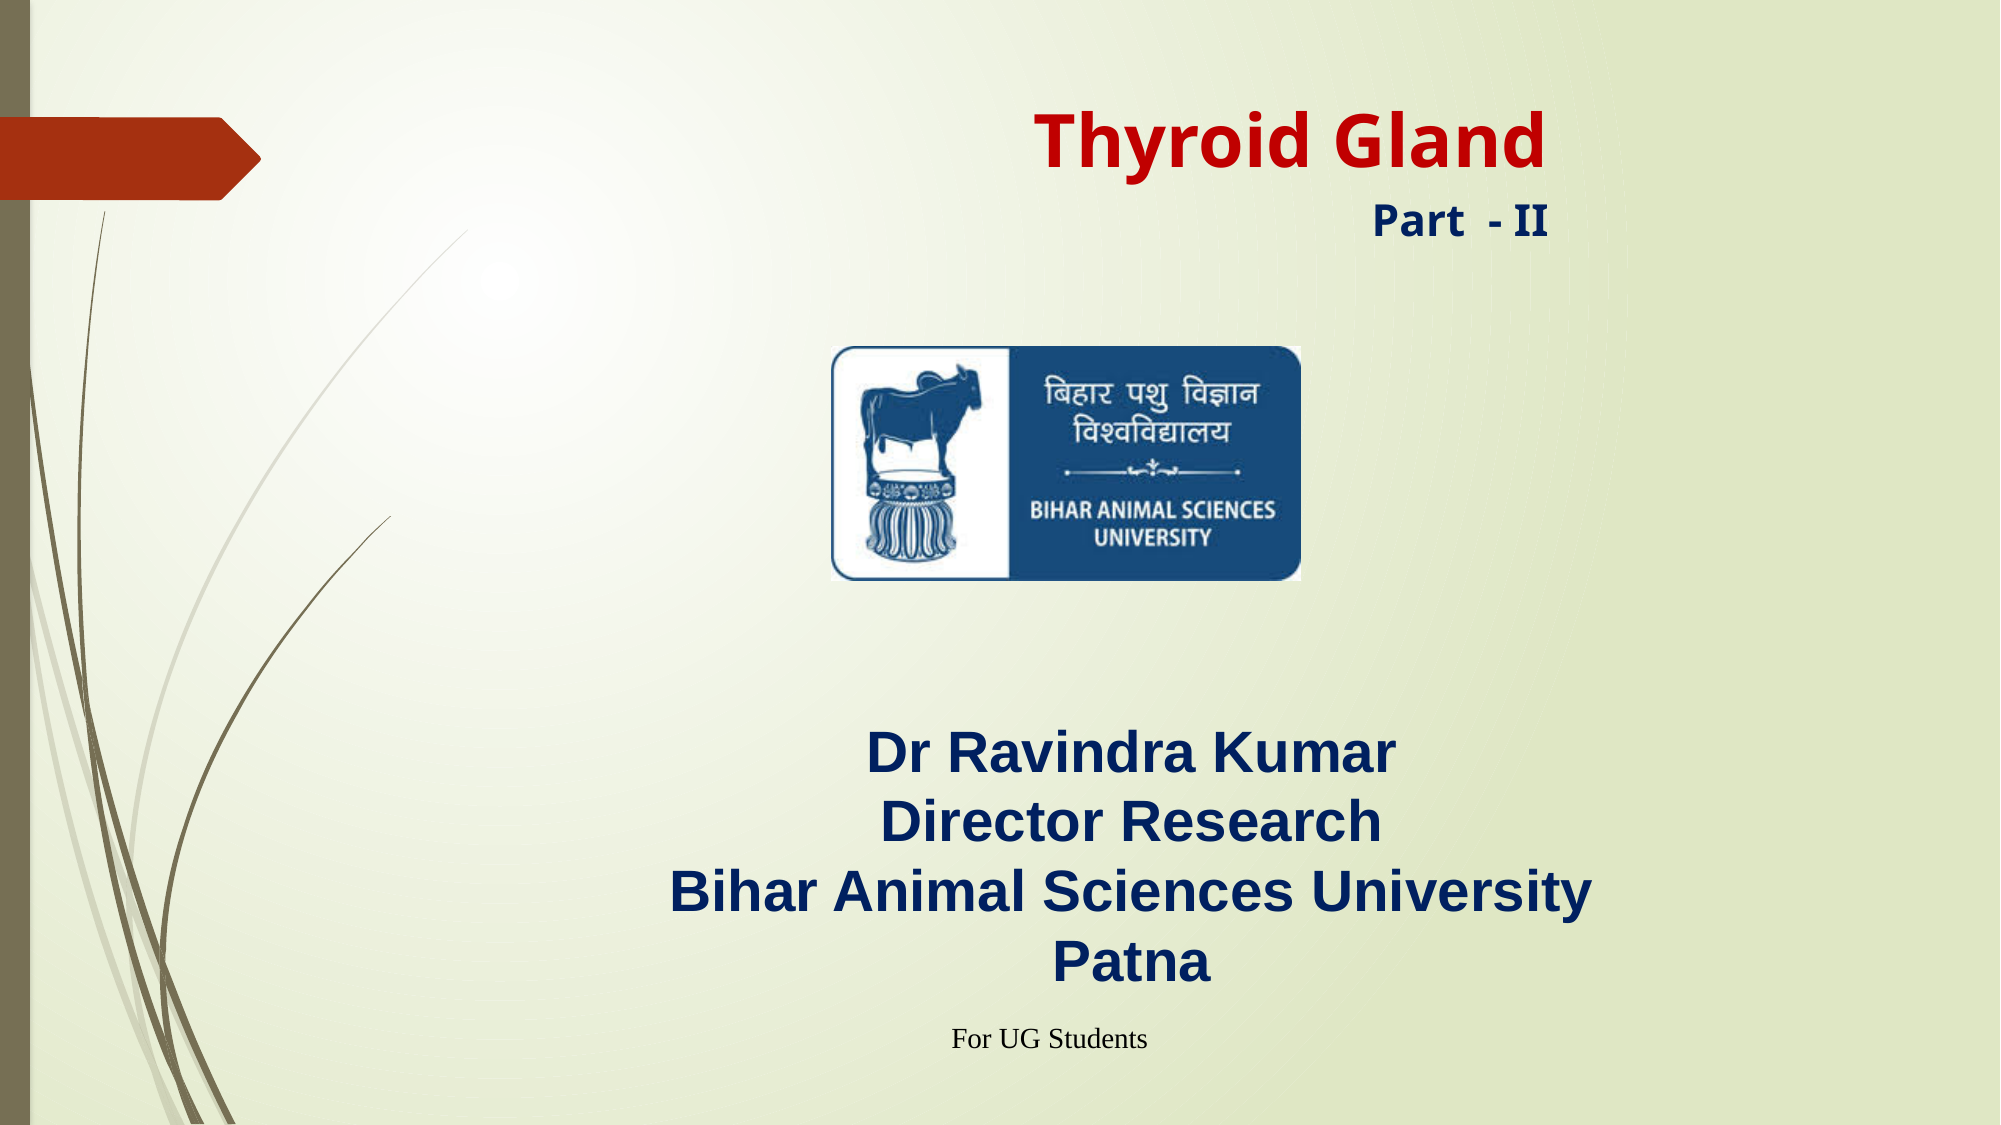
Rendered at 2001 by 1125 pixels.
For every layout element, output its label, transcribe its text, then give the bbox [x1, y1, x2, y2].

title Thyroid Gland Part - II [511, 86, 1564, 321]
picture [831, 346, 1301, 582]
list Dr Ravindra Kumar Director Research Bihar Animal Sciences University Patna [572, 661, 1691, 1005]
footer For UG Students [424, 1006, 1675, 1067]
